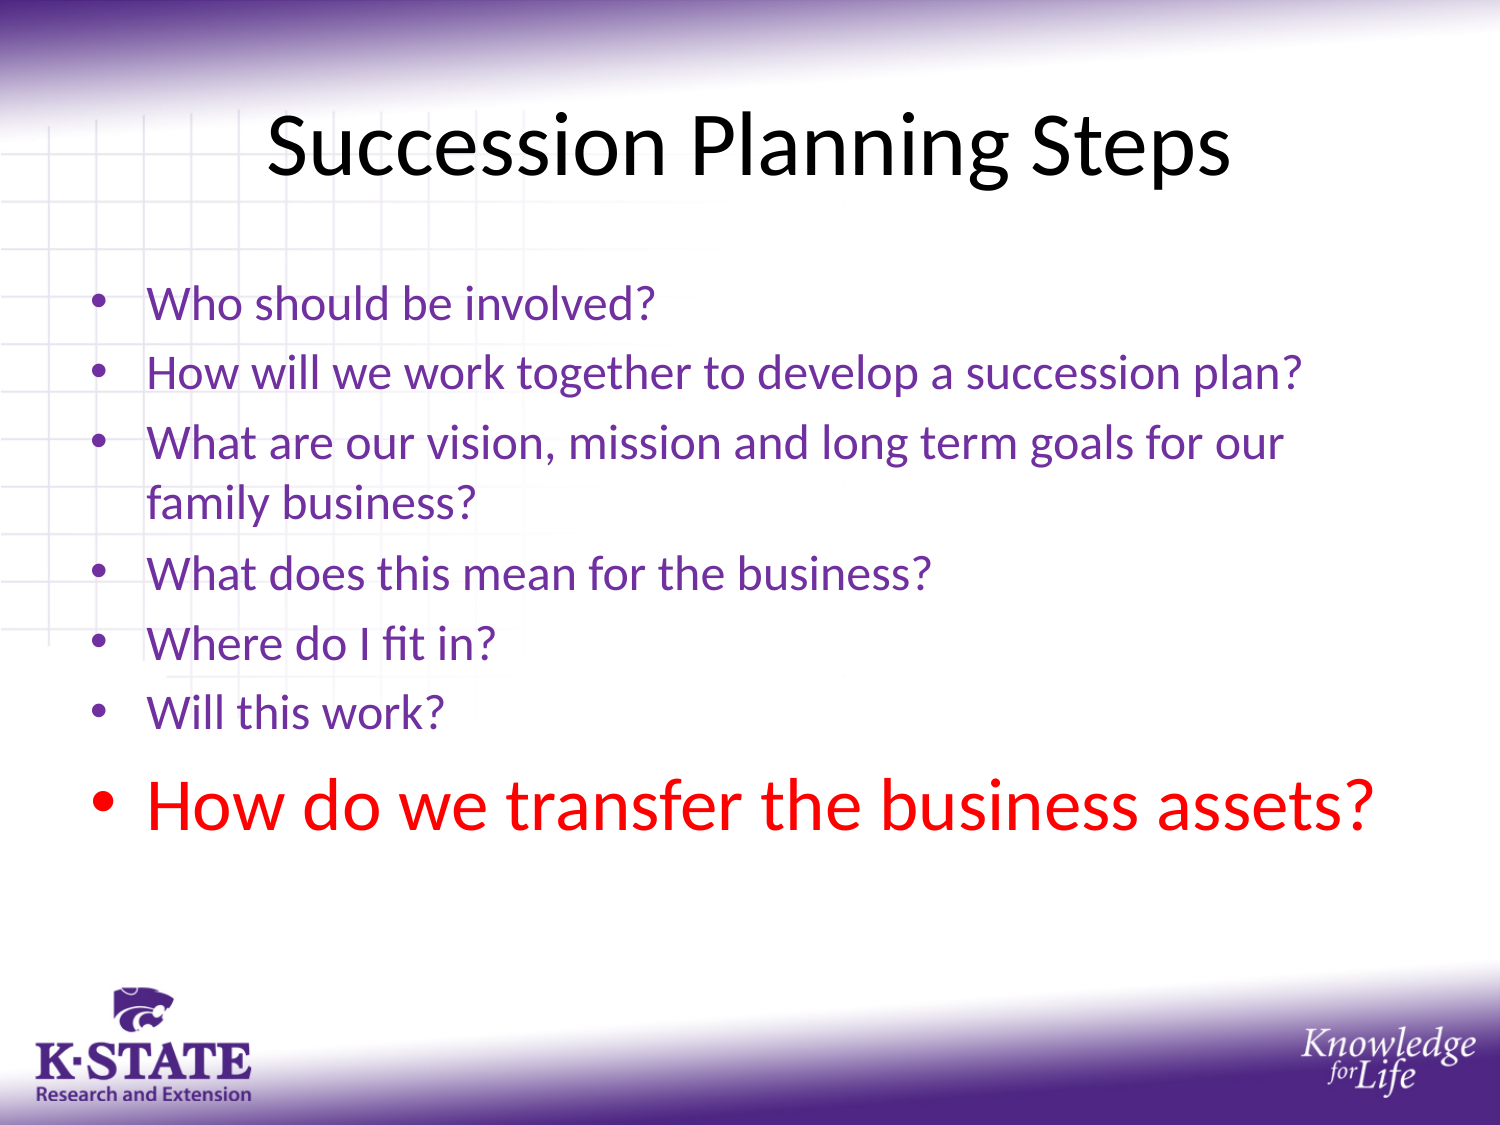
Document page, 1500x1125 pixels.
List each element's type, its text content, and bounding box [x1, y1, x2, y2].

list Who should be involved? How will we work together to develop a succession plan? What are our vision, mission and long term goals for our family business? What does this mean for the business? Where do I fit in? Will this work? How do we transfer the business assets? [75, 262, 1425, 1005]
picture [0, 0, 1500, 1125]
title Succession Planning Steps [75, 45, 1425, 233]
